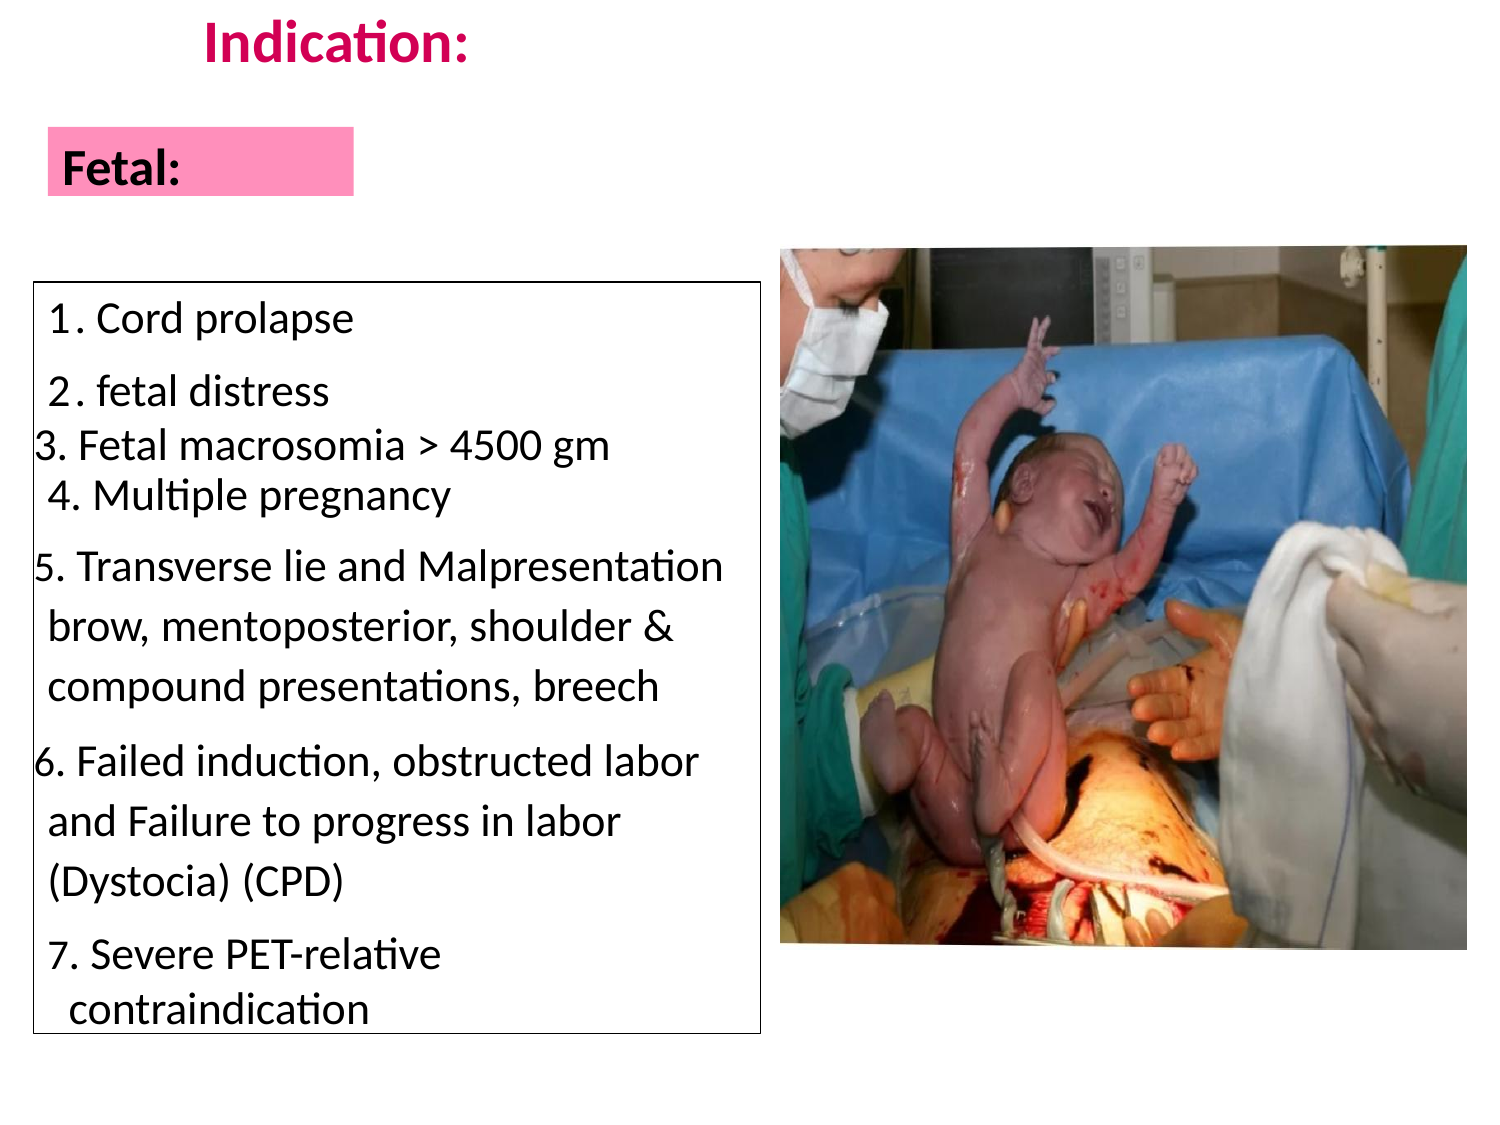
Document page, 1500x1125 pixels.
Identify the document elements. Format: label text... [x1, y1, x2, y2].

text_box Indication: [201, 0, 944, 75]
picture [780, 244, 1467, 950]
text_box Fetal: [47, 126, 354, 196]
text_box . Cord prolapse . fetal distress . Fetal macrosomia > 4500 gm 4. Multiple pregnancy . Transverse lie and Malpresentation brow, mentoposterior, shoulder & compound presentations, breech . Failed induction, obstructed labor and Failure to progress in labor (Dystocia) (CPD) . Severe PET-relative contraindication [33, 281, 761, 1034]
